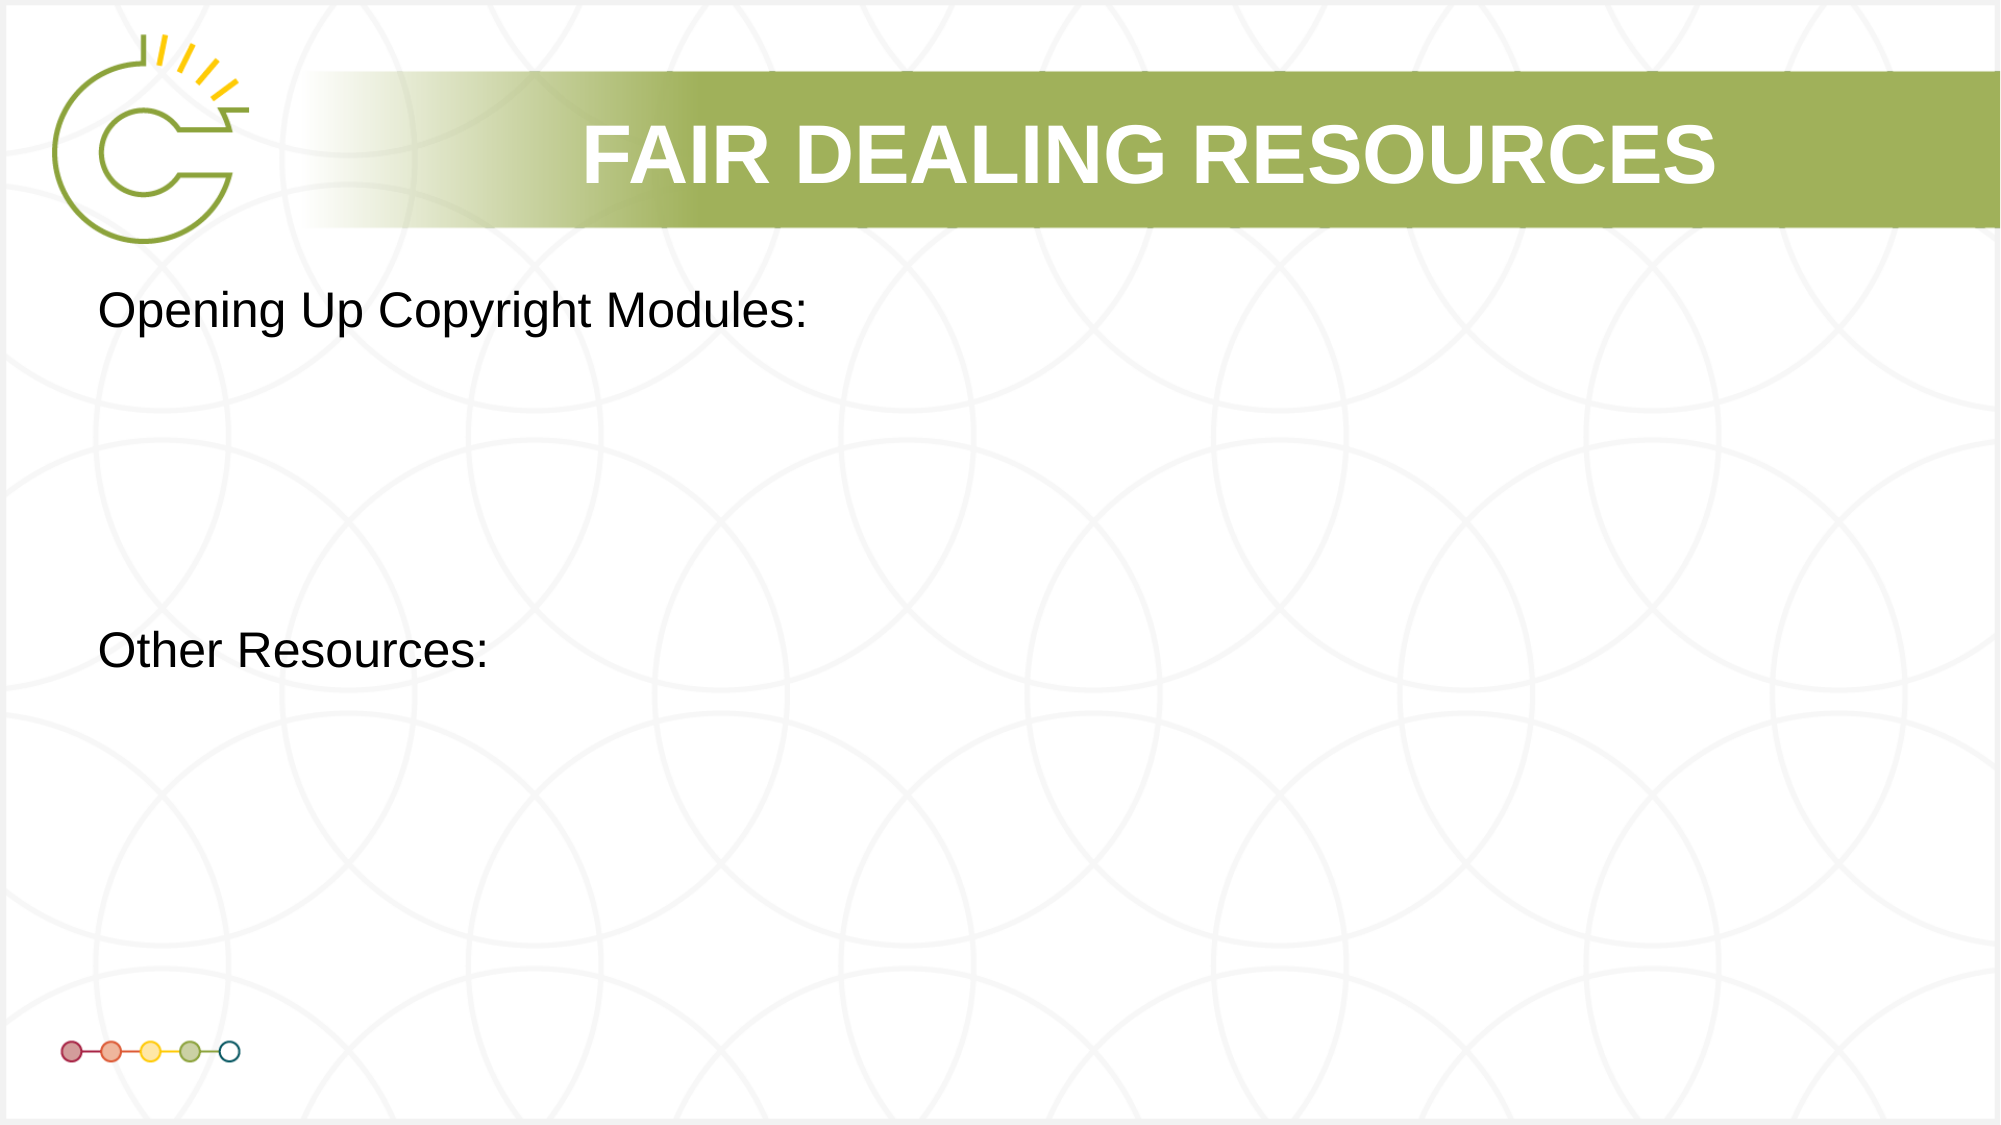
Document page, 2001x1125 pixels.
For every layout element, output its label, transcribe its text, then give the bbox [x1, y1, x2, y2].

title FAIR DEALING RESOURCES [438, 85, 1863, 240]
text_box Other Resources: [82, 609, 840, 685]
text_box Opening Up Copyright Modules: [82, 270, 840, 346]
picture [0, 0, 2001, 1125]
